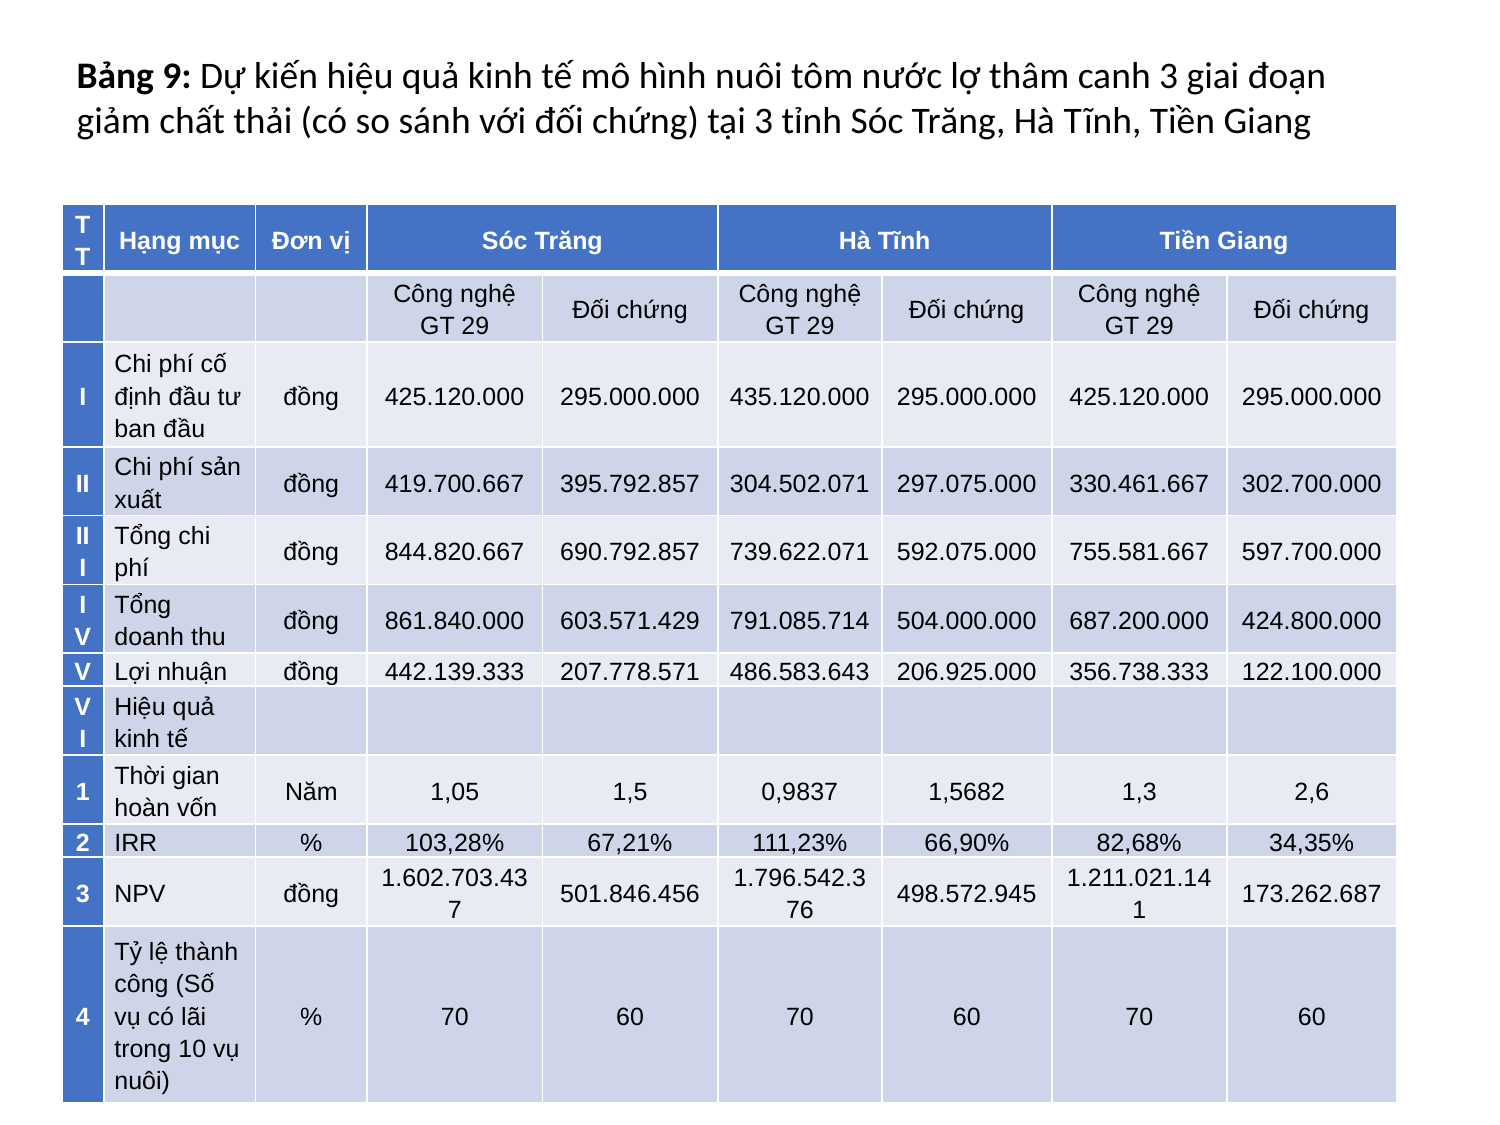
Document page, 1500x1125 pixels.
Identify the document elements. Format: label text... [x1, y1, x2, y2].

table_cell 395.792.857 [543, 448, 717, 515]
table_cell 70 [1053, 927, 1226, 1102]
table_cell II [63, 448, 103, 515]
table_cell 67,21% [543, 825, 717, 856]
table_cell [719, 687, 881, 754]
table_cell 70 [719, 927, 881, 1102]
table_cell 1,3 [1053, 756, 1226, 823]
text_box Bảng 9: Dự kiến hiệu quả kinh tế mô hình nuôi tôm nước lợ thâm canh 3 giai đoạn giảm chất thải (có so sánh với đối chứng) tại 3 tỉnh Sóc Trăng, Hà Tĩnh, Tiền Giang [61, 44, 1397, 194]
table_cell Công nghệ GT 29 [1053, 276, 1226, 341]
table_header Sóc Trăng [368, 205, 717, 270]
table_cell III [63, 516, 103, 584]
table_cell 304.502.071 [719, 448, 881, 515]
table_cell đồng [256, 343, 366, 446]
table_header Hà Tĩnh [719, 205, 1051, 270]
table_cell 419.700.667 [368, 448, 542, 515]
table_cell V [63, 654, 103, 685]
table_header Đơn vị [256, 205, 366, 270]
table_cell 1 [63, 756, 103, 823]
table_cell 173.262.687 [1228, 858, 1396, 925]
table_cell 861.840.000 [368, 585, 542, 652]
table_cell 111,23% [719, 825, 881, 856]
table_cell IRR [105, 825, 255, 856]
table_cell 0,9837 [719, 756, 881, 823]
table_cell % [256, 927, 366, 1102]
table_cell 425.120.000 [1053, 343, 1226, 446]
table_cell 297.075.000 [883, 448, 1051, 515]
table_cell 60 [543, 927, 717, 1102]
table_cell 597.700.000 [1228, 516, 1396, 584]
table_cell 330.461.667 [1053, 448, 1226, 515]
table_cell 2,6 [1228, 756, 1396, 823]
table_cell [1053, 687, 1226, 754]
table_cell 739.622.071 [719, 516, 881, 584]
table_cell 1.211.021.141 [1053, 858, 1226, 925]
table_cell Tổng chi phí [105, 516, 255, 584]
table_cell 295.000.000 [883, 343, 1051, 446]
table_cell 603.571.429 [543, 585, 717, 652]
table_cell Chi phí cố định đầu tư ban đầu [105, 343, 255, 446]
table_cell 425.120.000 [368, 343, 542, 446]
table_cell đồng [256, 585, 366, 652]
table_cell 295.000.000 [543, 343, 717, 446]
table_cell 66,90% [883, 825, 1051, 856]
table_cell 690.792.857 [543, 516, 717, 584]
table_header Hạng mục [105, 205, 255, 270]
table_cell 844.820.667 [368, 516, 542, 584]
table_cell 504.000.000 [883, 585, 1051, 652]
table_cell 206.925.000 [883, 654, 1051, 685]
table_cell Tổng doanh thu [105, 585, 255, 652]
table_cell đồng [256, 858, 366, 925]
table_cell [105, 276, 255, 341]
table_cell 424.800.000 [1228, 585, 1396, 652]
table_cell I [63, 343, 103, 446]
table_cell Công nghệ GT 29 [368, 276, 542, 341]
table_cell 34,35% [1228, 825, 1396, 856]
table_cell 592.075.000 [883, 516, 1051, 584]
table_cell 70 [368, 927, 542, 1102]
table_cell 501.846.456 [543, 858, 717, 925]
table_cell 122.100.000 [1228, 654, 1396, 685]
table_cell [1228, 687, 1396, 754]
table_cell đồng [256, 654, 366, 685]
table_cell Tỷ lệ thành công (Số vụ có lãi trong 10 vụ nuôi) [105, 927, 255, 1102]
table_cell NPV [105, 858, 255, 925]
table_cell 356.738.333 [1053, 654, 1226, 685]
table_cell Thời gian hoàn vốn [105, 756, 255, 823]
table_cell VI [63, 687, 103, 754]
table_cell 1,5682 [883, 756, 1051, 823]
table_cell 1.796.542.376 [719, 858, 881, 925]
table_cell % [256, 825, 366, 856]
table_cell đồng [256, 448, 366, 515]
table_cell [543, 687, 717, 754]
table_header TT [63, 205, 103, 270]
table_cell [883, 687, 1051, 754]
table_cell Lợi nhuận [105, 654, 255, 685]
table_cell 60 [883, 927, 1051, 1102]
table_cell 791.085.714 [719, 585, 881, 652]
table_header Tiền Giang [1053, 205, 1396, 270]
table_cell Chi phí sản xuất [105, 448, 255, 515]
table_cell IV [63, 585, 103, 652]
table_cell 3 [63, 858, 103, 925]
table_cell [256, 276, 366, 341]
table_cell 1,05 [368, 756, 542, 823]
table_cell 435.120.000 [719, 343, 881, 446]
table_cell 60 [1228, 927, 1396, 1102]
table_cell đồng [256, 516, 366, 584]
table_cell 4 [63, 927, 103, 1102]
table_cell 1,5 [543, 756, 717, 823]
table_cell Hiệu quả kinh tế [105, 687, 255, 754]
table_cell 755.581.667 [1053, 516, 1226, 584]
table_cell [368, 687, 542, 754]
table_cell 687.200.000 [1053, 585, 1226, 652]
table_cell [63, 276, 103, 341]
table_cell 498.572.945 [883, 858, 1051, 925]
table_cell 302.700.000 [1228, 448, 1396, 515]
table_cell 486.583.643 [719, 654, 881, 685]
table_cell [256, 687, 366, 754]
table_cell Đối chứng [543, 276, 717, 341]
table_cell 207.778.571 [543, 654, 717, 685]
table_cell 82,68% [1053, 825, 1226, 856]
table_cell Đối chứng [1228, 276, 1396, 341]
table_cell 295.000.000 [1228, 343, 1396, 446]
table_cell 442.139.333 [368, 654, 542, 685]
table_cell Công nghệ GT 29 [719, 276, 881, 341]
table_cell Đối chứng [883, 276, 1051, 341]
table_cell 103,28% [368, 825, 542, 856]
table_cell Năm [256, 756, 366, 823]
table_cell 2 [63, 825, 103, 856]
table_cell 1.602.703.437 [368, 858, 542, 925]
